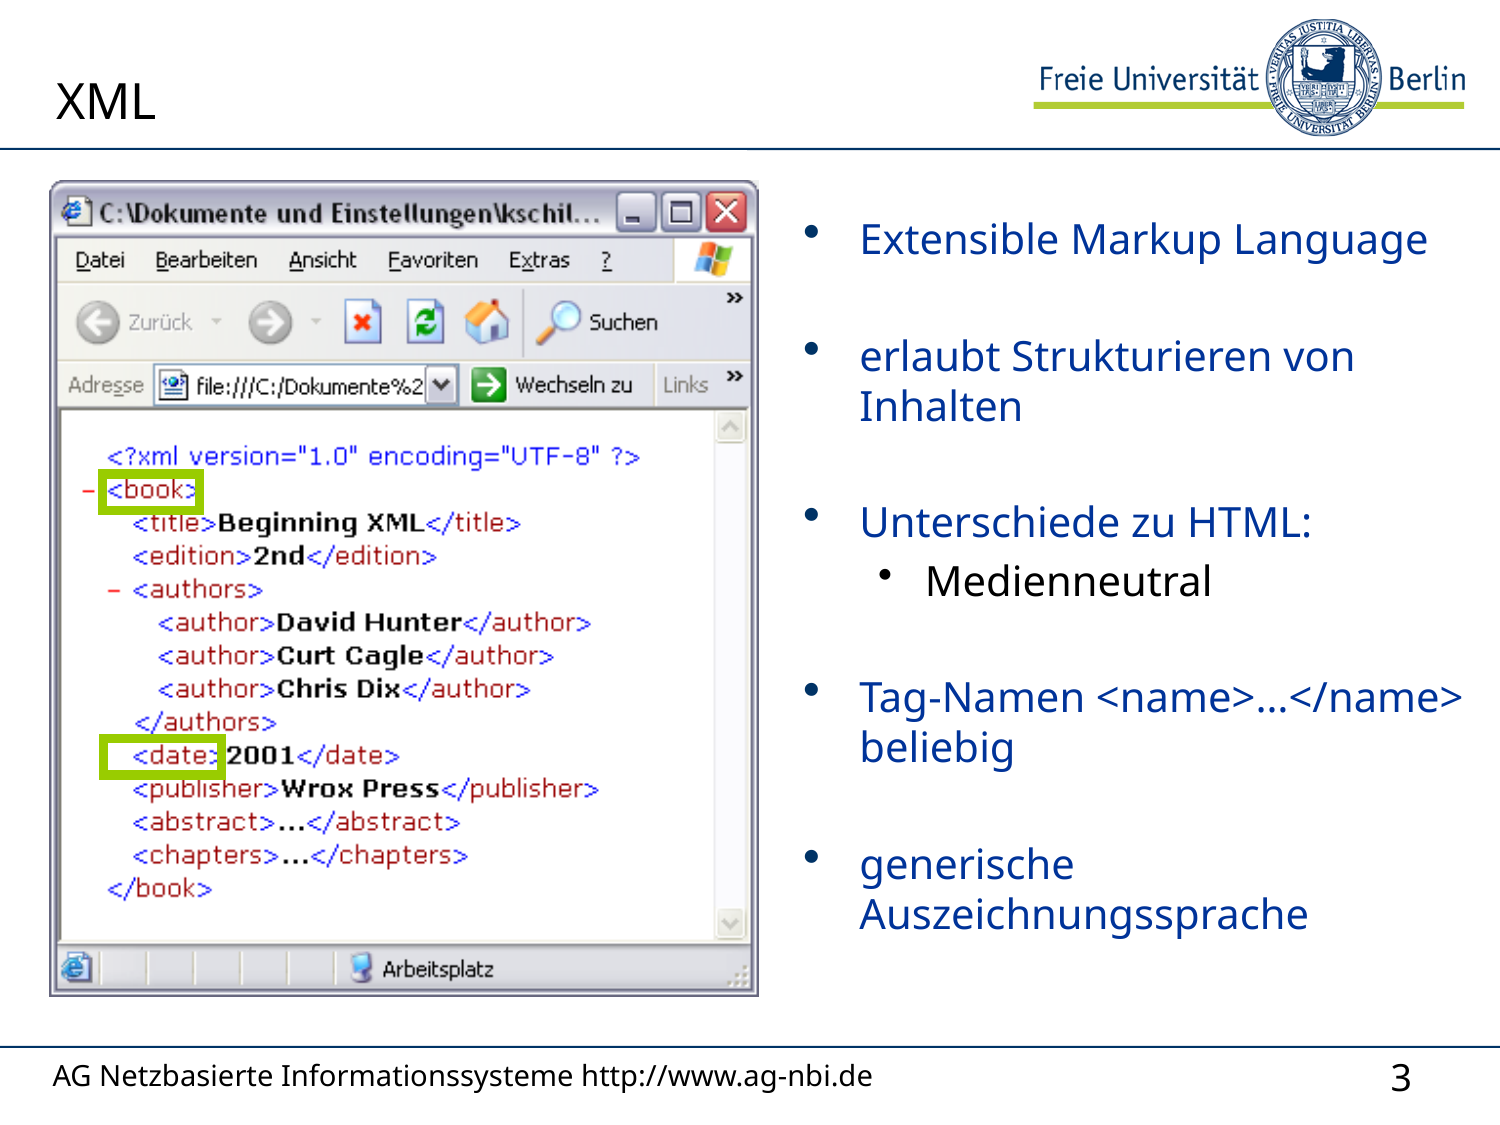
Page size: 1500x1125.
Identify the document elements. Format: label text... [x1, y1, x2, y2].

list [49, 180, 759, 997]
picture [1033, 19, 1470, 137]
text_box Extensible Markup Language erlaubt Strukturieren von Inhalten Unterschiede zu HTML: Medienneutral Tag-Namen <name>…</name> beliebig generische Auszeichnungssprache [803, 212, 1480, 1030]
title XML [40, 0, 1026, 138]
footer AG Netzbasierte Informationssysteme http://www.ag-nbi.de [37, 1049, 1341, 1101]
